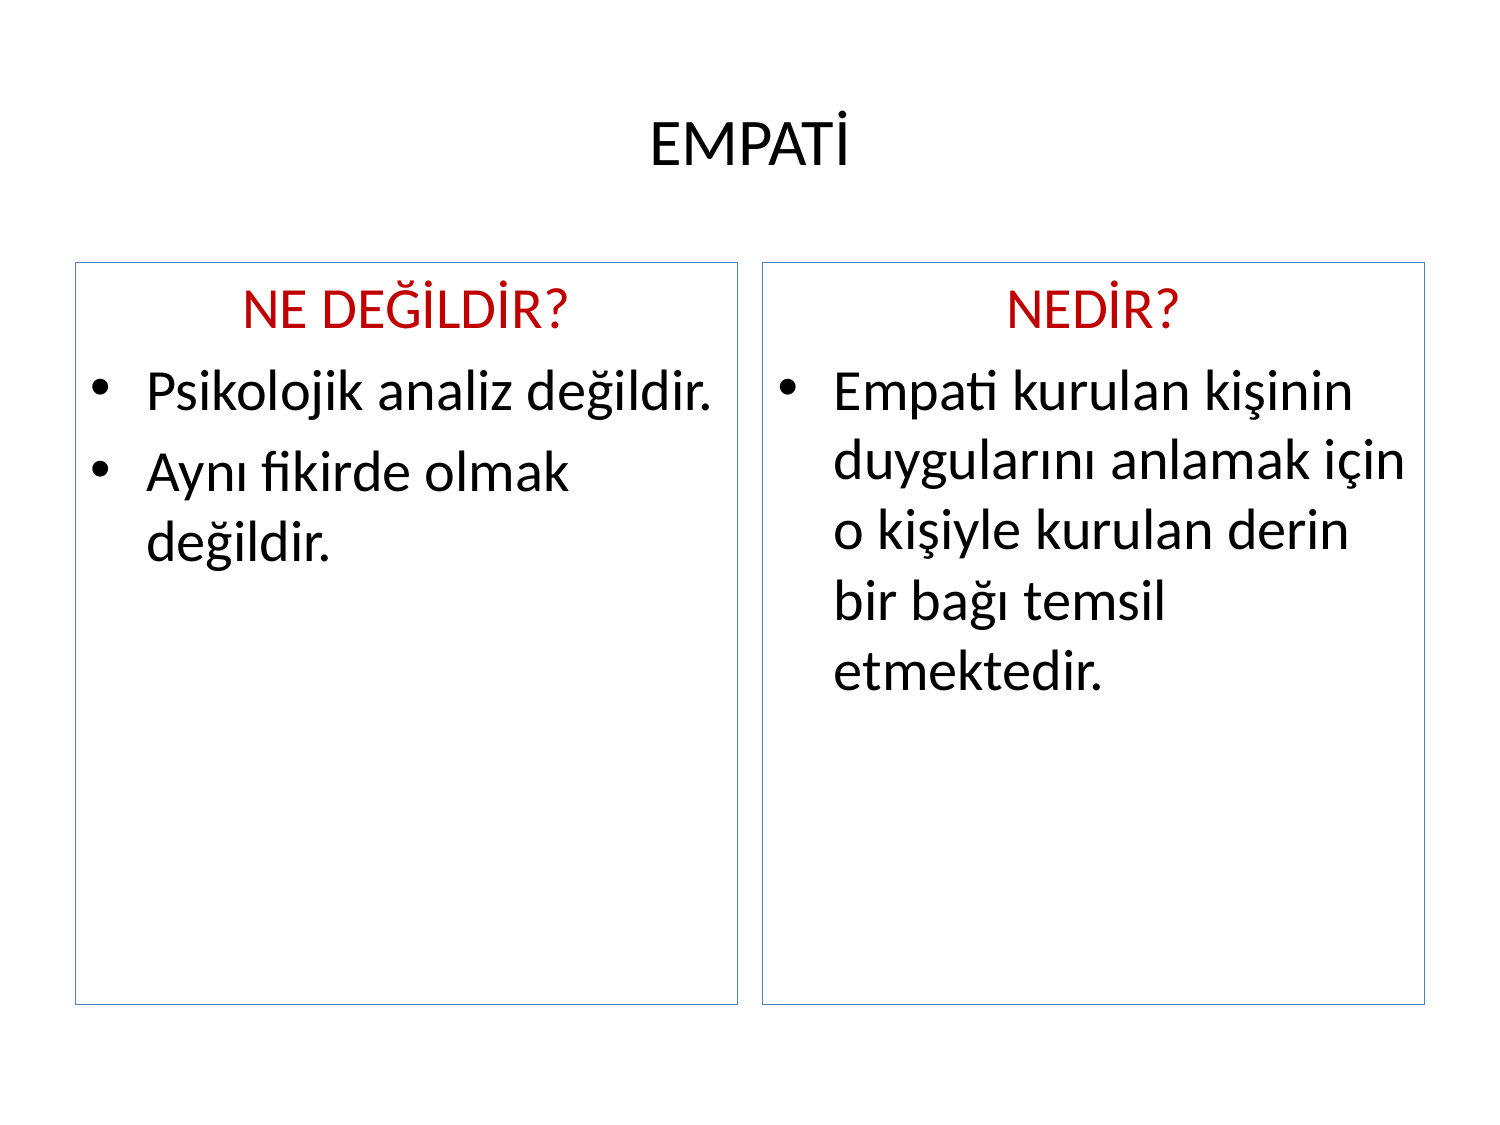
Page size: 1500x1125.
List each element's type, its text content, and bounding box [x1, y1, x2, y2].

title EMPATİ [75, 45, 1425, 233]
list NE DEĞİLDİR? Psikolojik analiz değildir. Aynı fikirde olmak değildir. [75, 262, 738, 1005]
list NEDİR? Empati kurulan kişinin duygularını anlamak için o kişiyle kurulan derin bir bağı temsil etmektedir. [762, 262, 1425, 1005]
